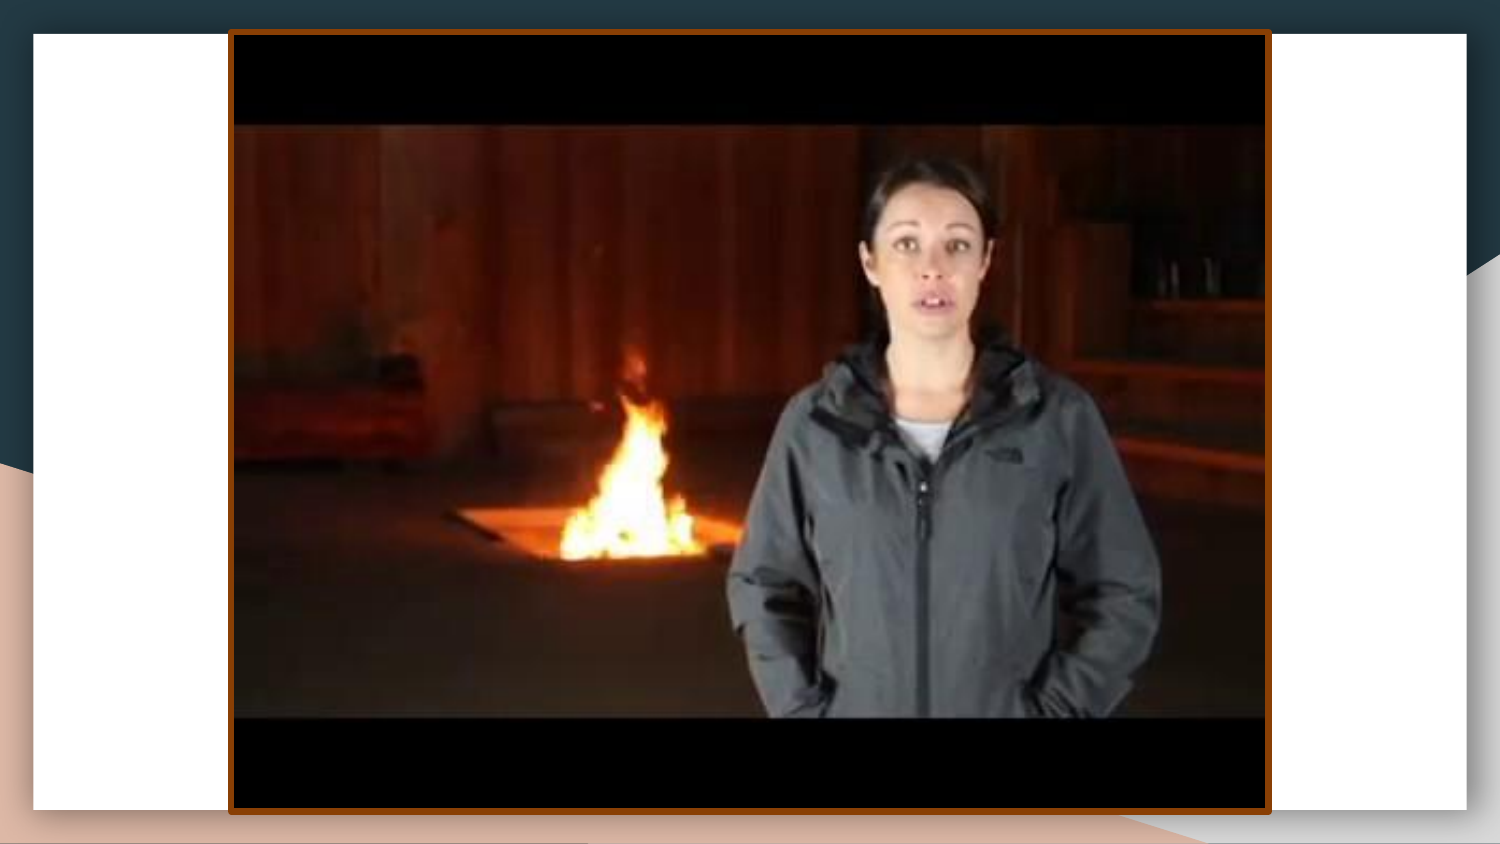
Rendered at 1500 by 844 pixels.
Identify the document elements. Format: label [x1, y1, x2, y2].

picture [234, 34, 1266, 809]
